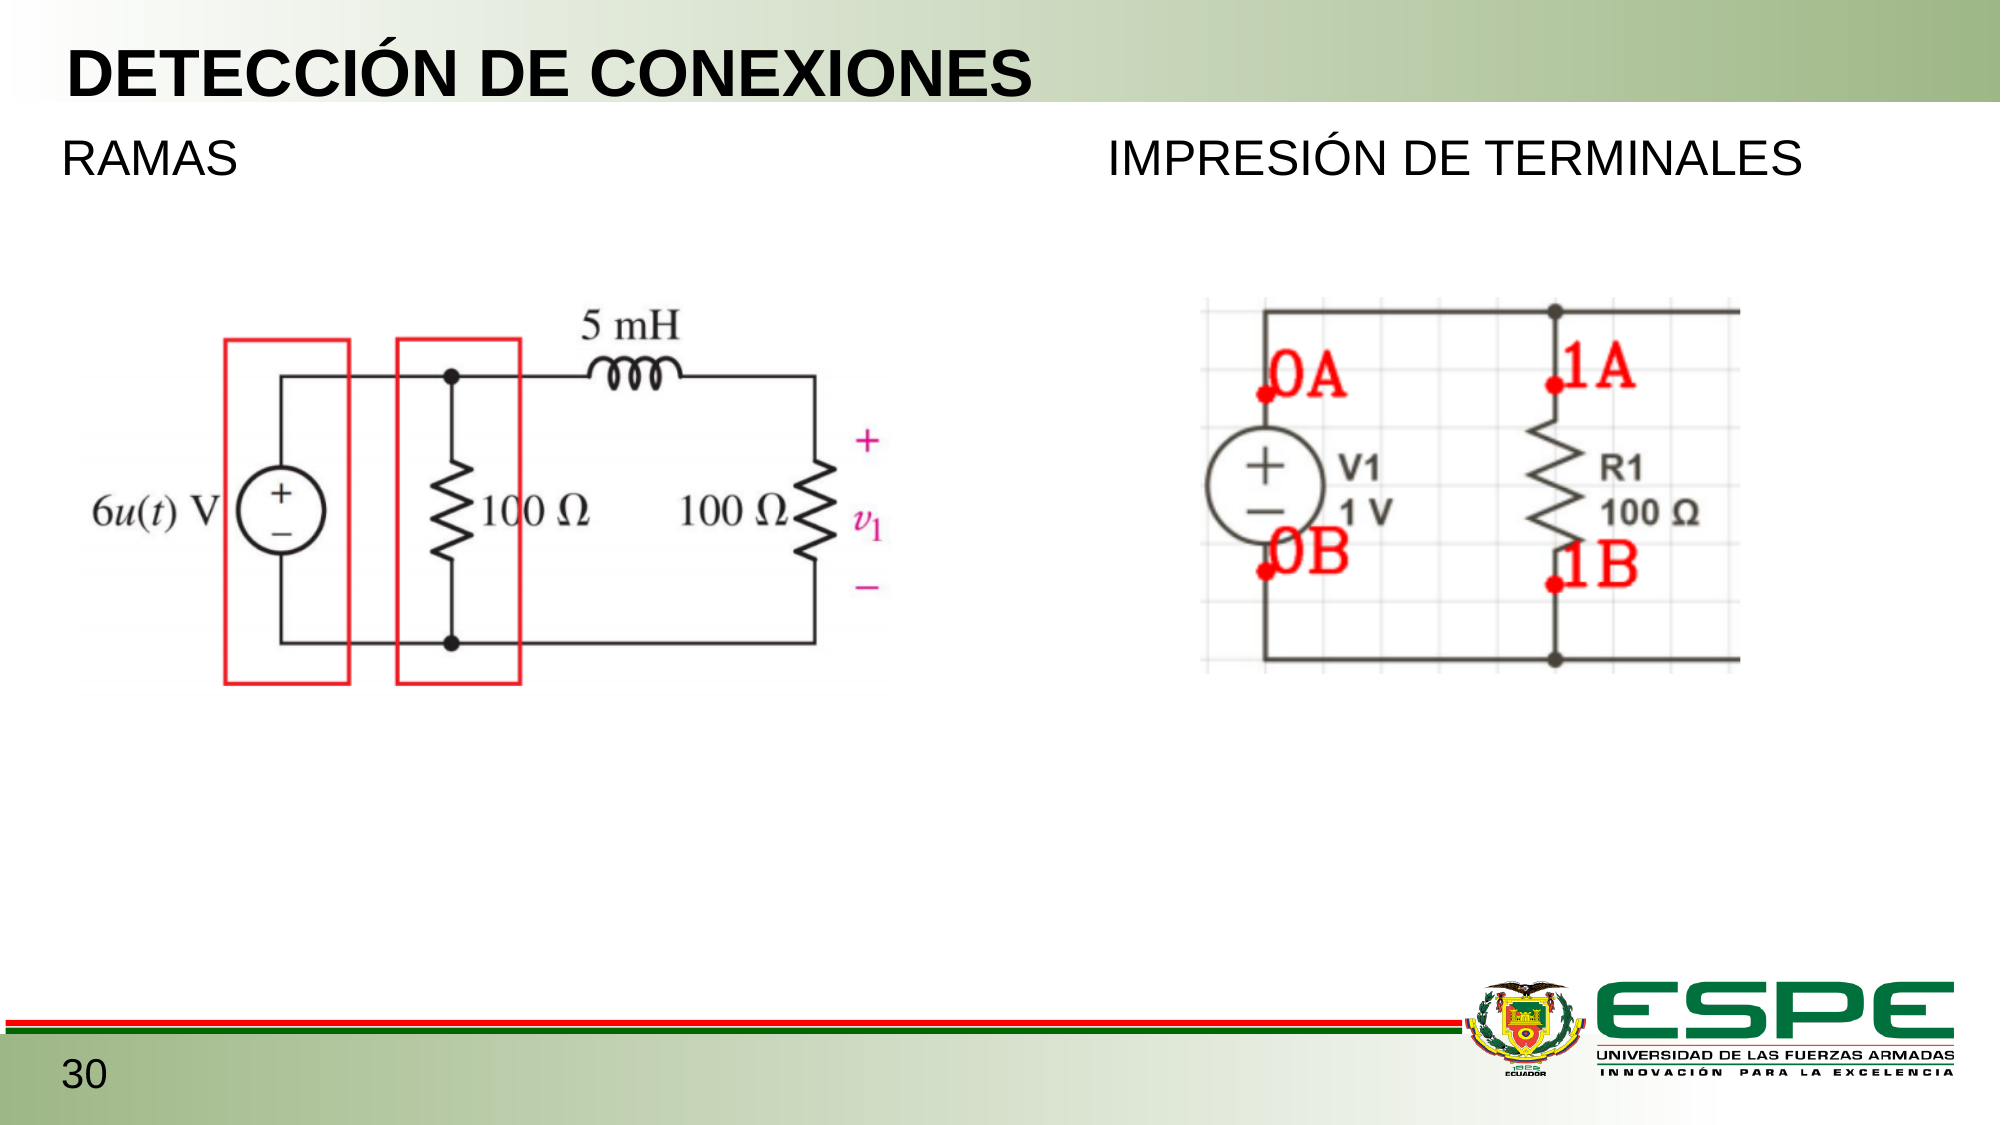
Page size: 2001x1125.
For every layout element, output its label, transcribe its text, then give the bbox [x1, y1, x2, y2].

text_box IMPRESIÓN DE TERMINALES [1093, 118, 1862, 193]
picture [46, 289, 893, 699]
text_box DETECCIÓN DE CONEXIONES [0, 22, 1051, 118]
picture [1197, 289, 1758, 674]
text_box RAMAS [46, 118, 770, 193]
picture [1465, 981, 1954, 1076]
text_box 30 [46, 1039, 159, 1105]
